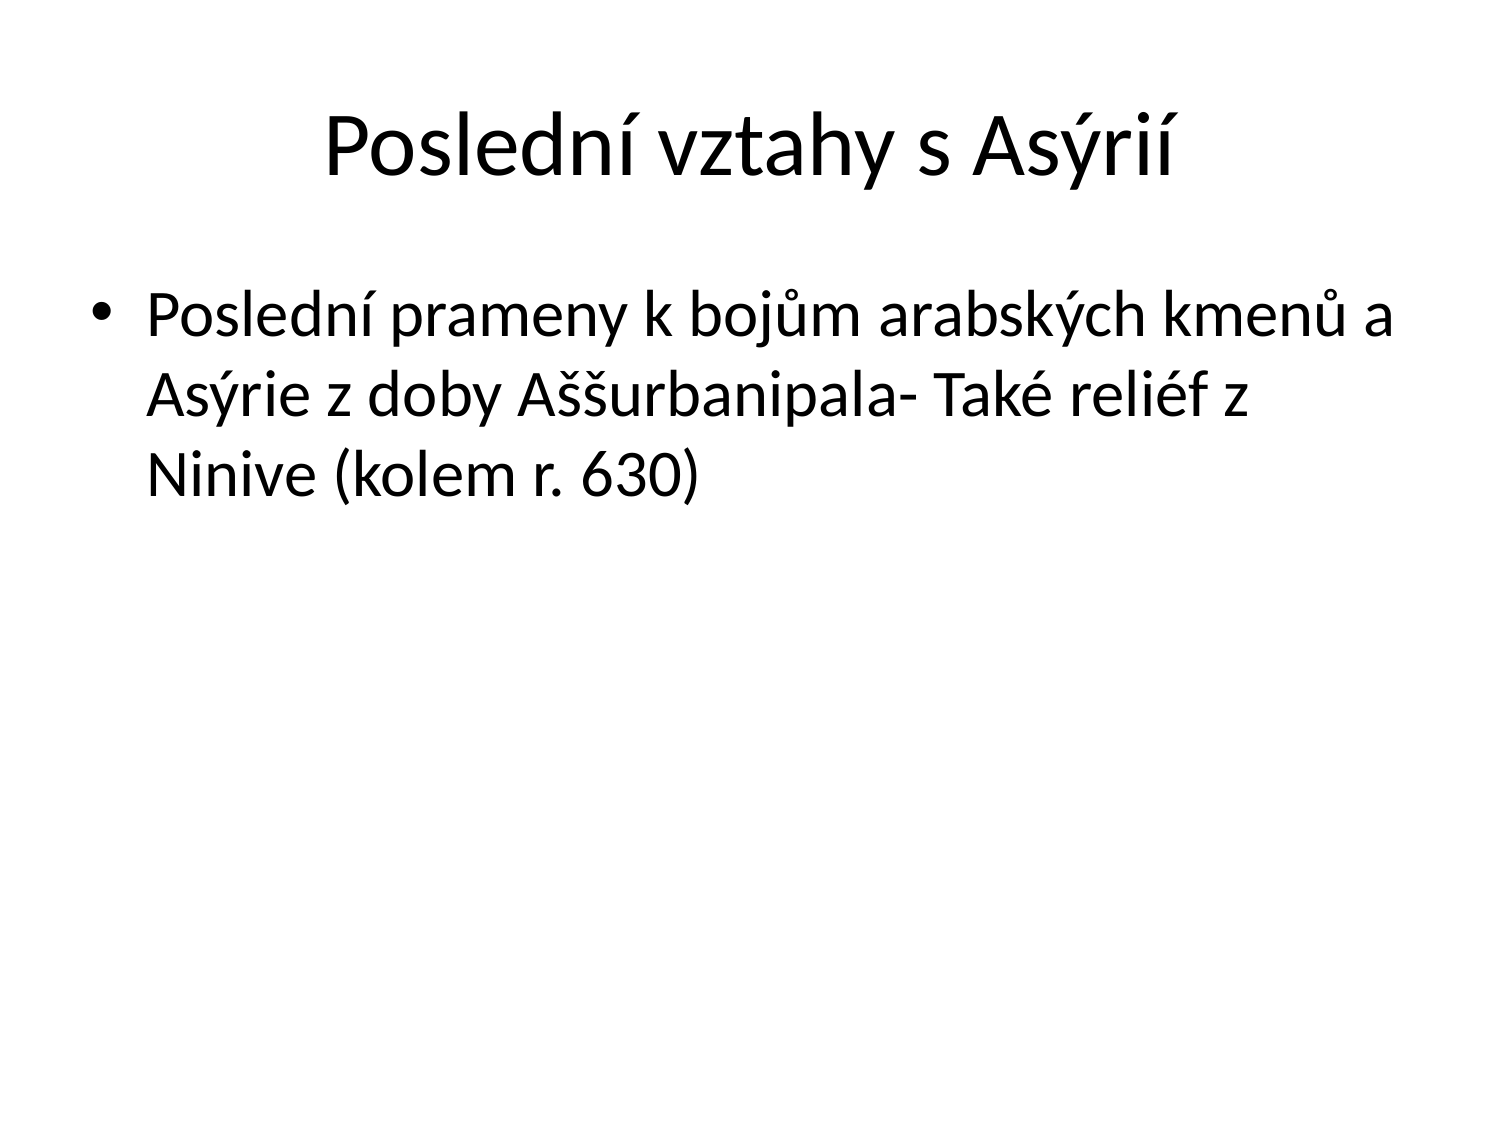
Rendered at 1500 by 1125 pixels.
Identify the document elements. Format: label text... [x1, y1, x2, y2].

list Poslední prameny k bojům arabských kmenů a Asýrie z doby Aššurbanipala- Také reliéf z Ninive (kolem r. 630) [75, 262, 1425, 1005]
title Poslední vztahy s Asýrií [75, 45, 1425, 233]
